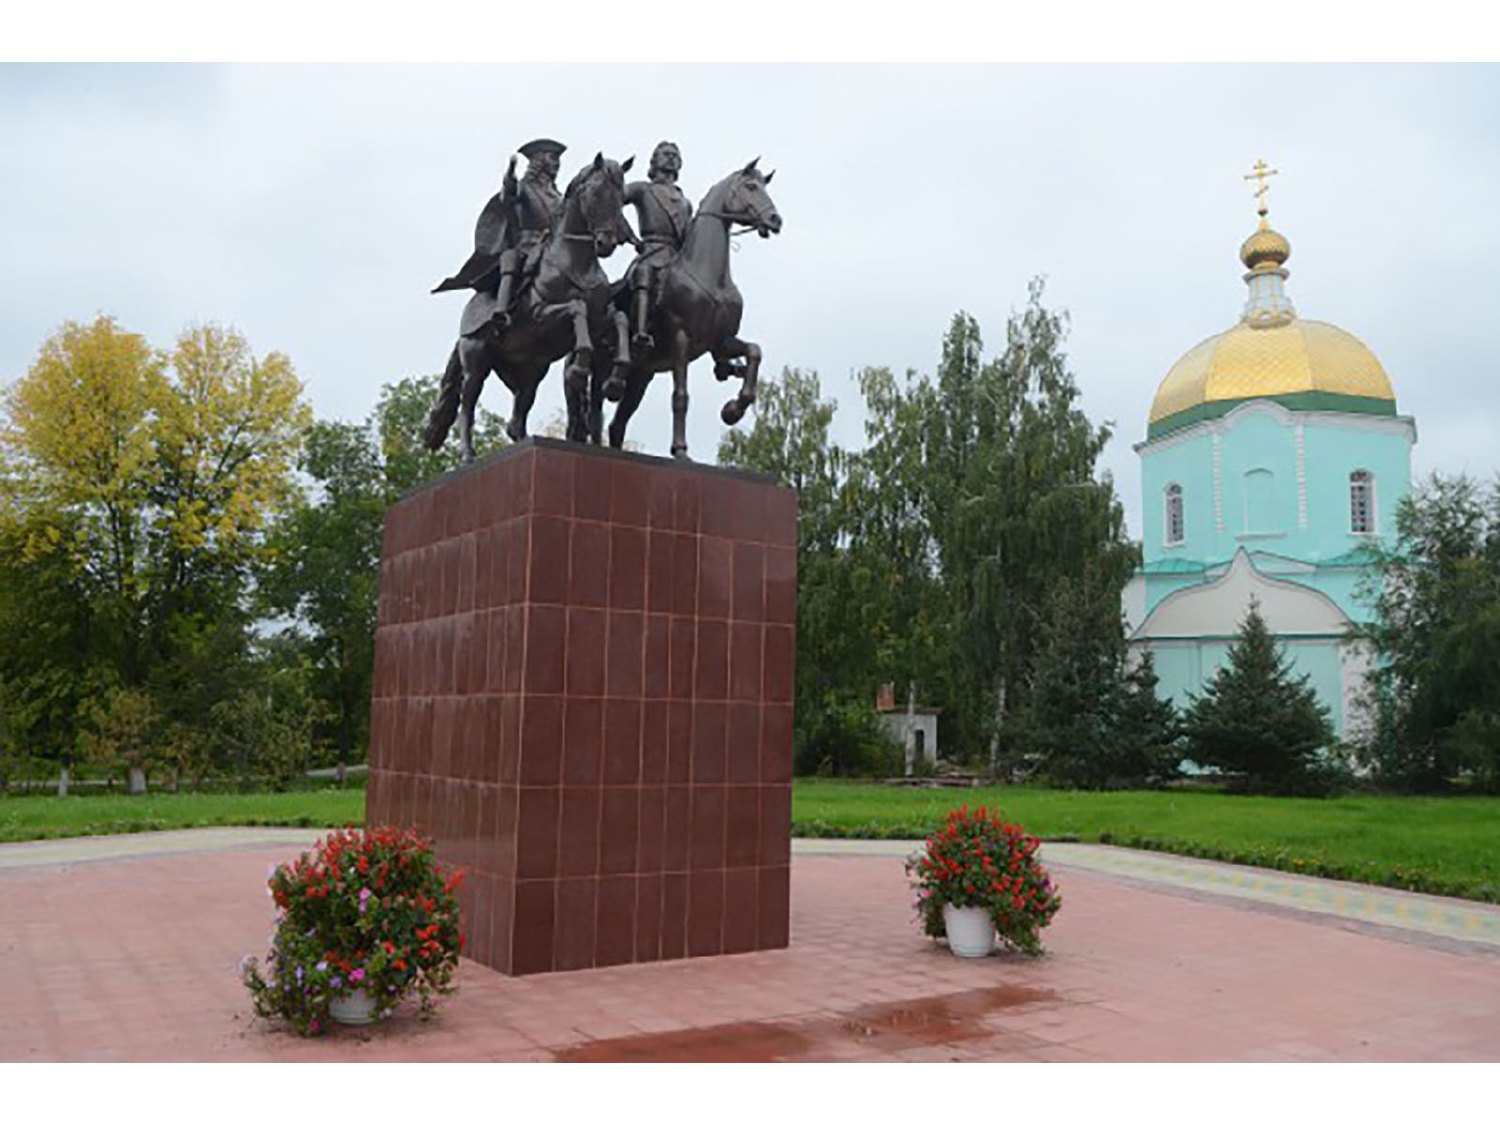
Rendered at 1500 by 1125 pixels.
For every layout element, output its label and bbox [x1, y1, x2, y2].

picture [0, 62, 1500, 1063]
